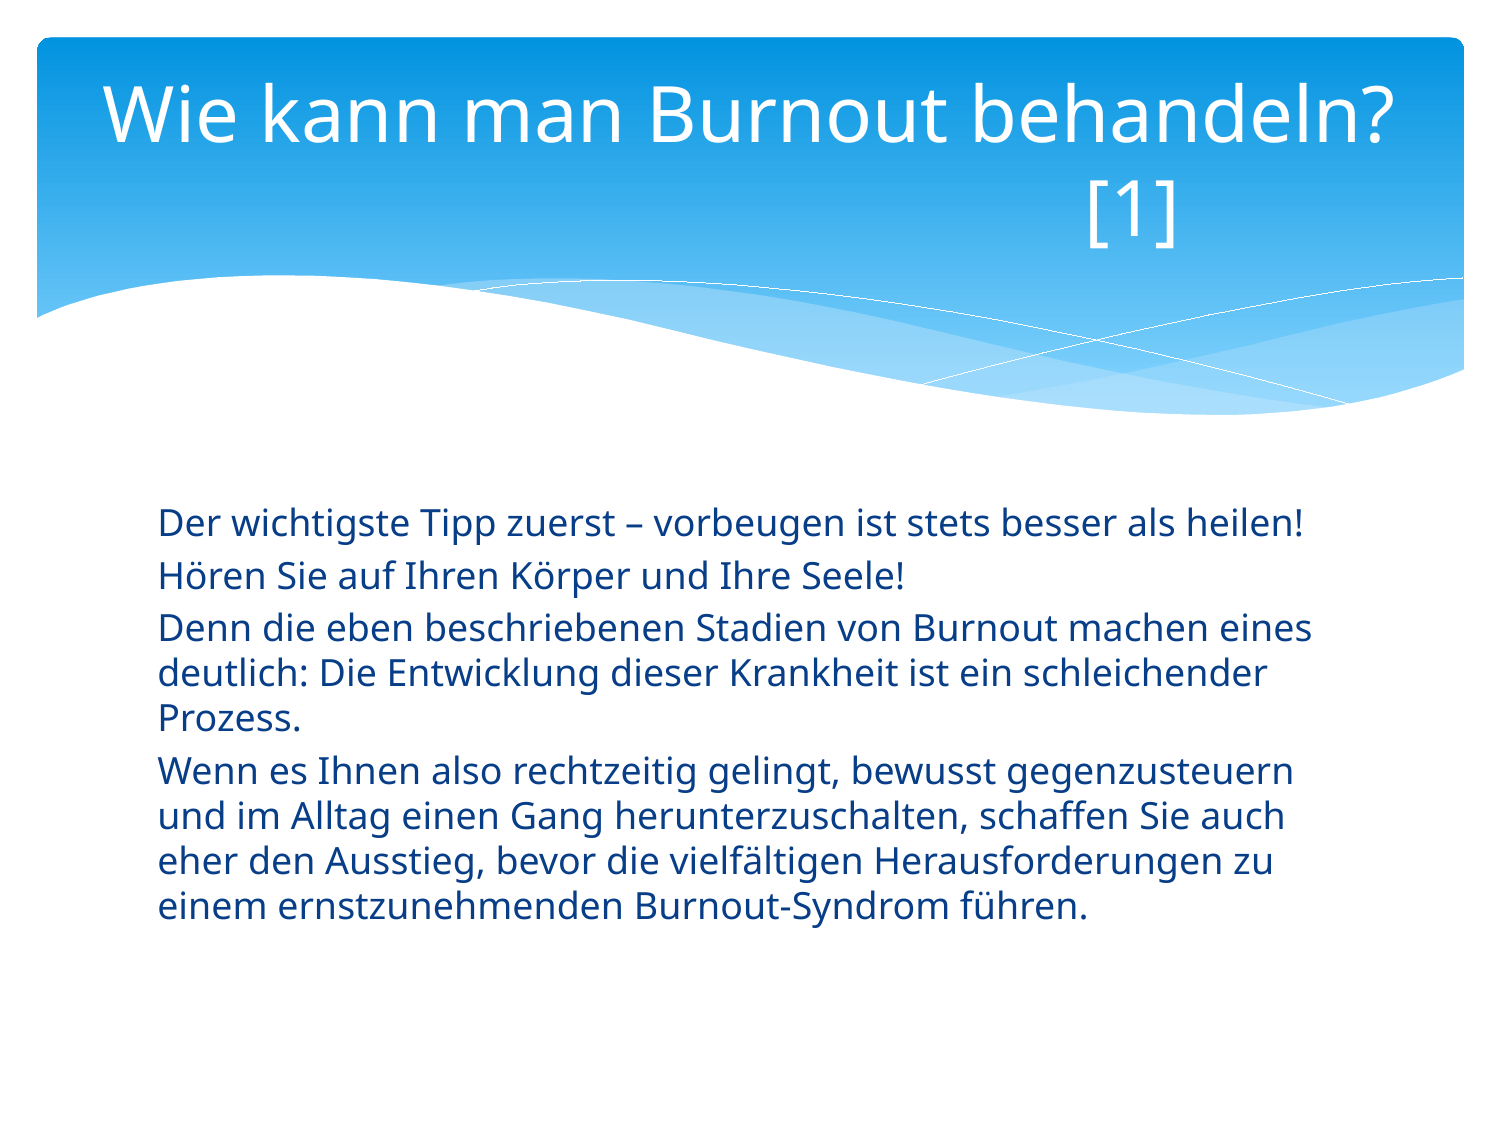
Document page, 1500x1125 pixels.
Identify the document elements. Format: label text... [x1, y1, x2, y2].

list Der wichtigste Tipp zuerst – vorbeugen ist stets besser als heilen! Hören Sie auf Ihren Körper und Ihre Seele! Denn die eben beschriebenen Stadien von Burnout machen eines deutlich: Die Entwicklung dieser Krankheit ist ein schleichender Prozess. Wenn es Ihnen also rechtzeitig gelingt, bewusst gegenzusteuern und im Alltag einen Gang herunterzuschalten, schaffen Sie auch eher den Ausstieg, bevor die vielfältigen Herausforderungen zu einem ernstzunehmenden Burnout-Syndrom führen. [142, 491, 1358, 1012]
title Wie kann man Burnout behandeln? [1] [75, 55, 1425, 261]
